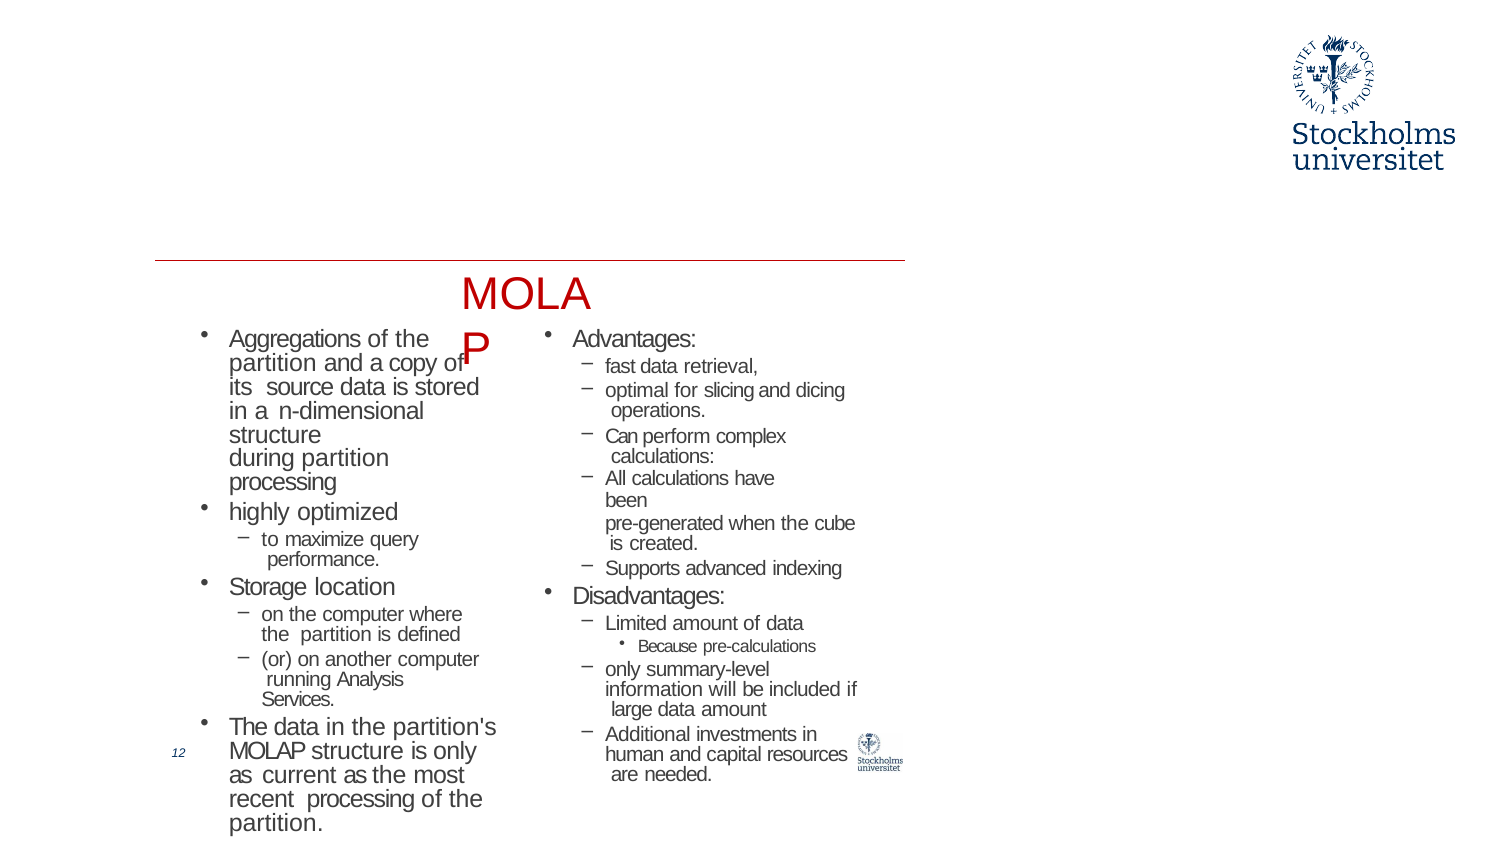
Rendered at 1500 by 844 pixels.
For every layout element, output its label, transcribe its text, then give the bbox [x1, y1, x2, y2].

text_box 12 [169, 745, 187, 761]
text_box Advantages: fast data retrieval, optimal for slicing and dicing operations. Can perform complex calculations: All calculations have been pre-generated when the cube is created. Supports advanced indexing Disadvantages: Limited amount of data Because pre-calculations only summary-level information will be included if large data amount Additional investments in human and capital resources are needed. [542, 322, 861, 786]
text_box Aggregations of the partition and a copy of its source data is stored in a n-dimensional structure during partition processing highly optimized to maximize query performance. Storage location on the computer where the partition is defined (or) on another computer running Analysis Services. The data in the partition's MOLAP structure is only as current as the most recent processing of the partition. [198, 328, 506, 836]
text_box [861, 733, 903, 773]
text_box MOLAP [458, 263, 602, 374]
picture [1293, 35, 1455, 170]
